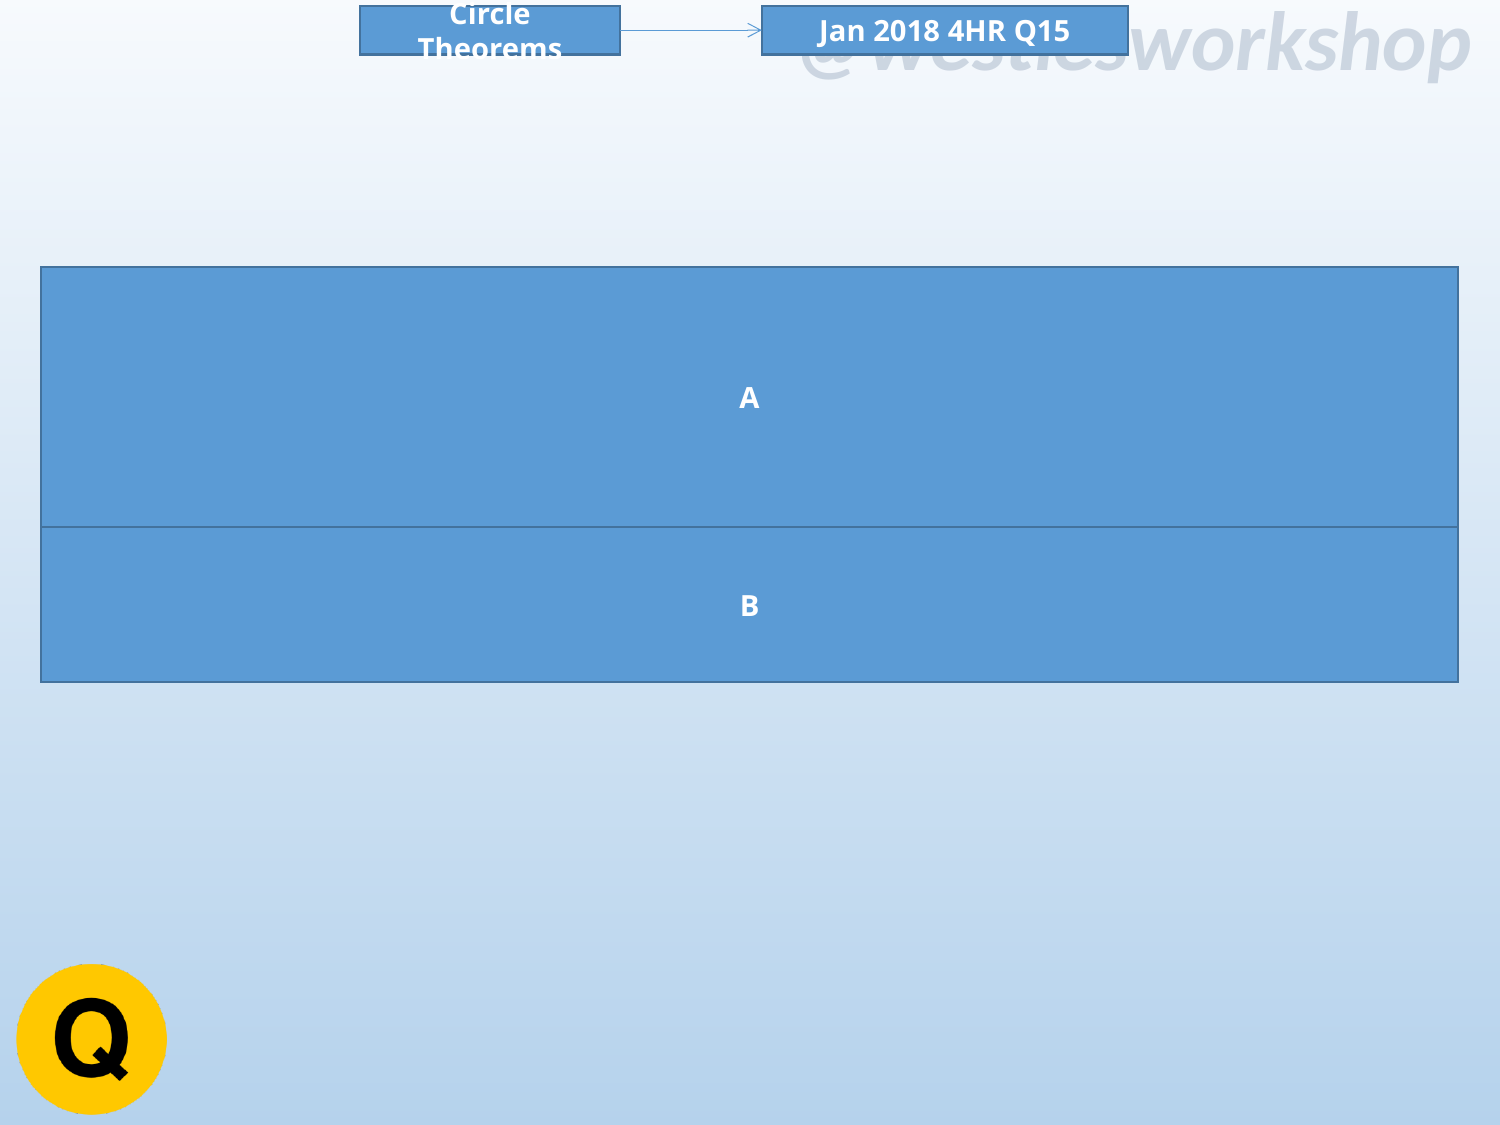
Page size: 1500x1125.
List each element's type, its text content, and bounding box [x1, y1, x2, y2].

text_box Circle Theorems [359, 5, 621, 56]
picture [0, 940, 191, 1125]
text_box Jan 2018 4HR Q15 [761, 5, 1129, 56]
picture [41, 267, 1459, 683]
